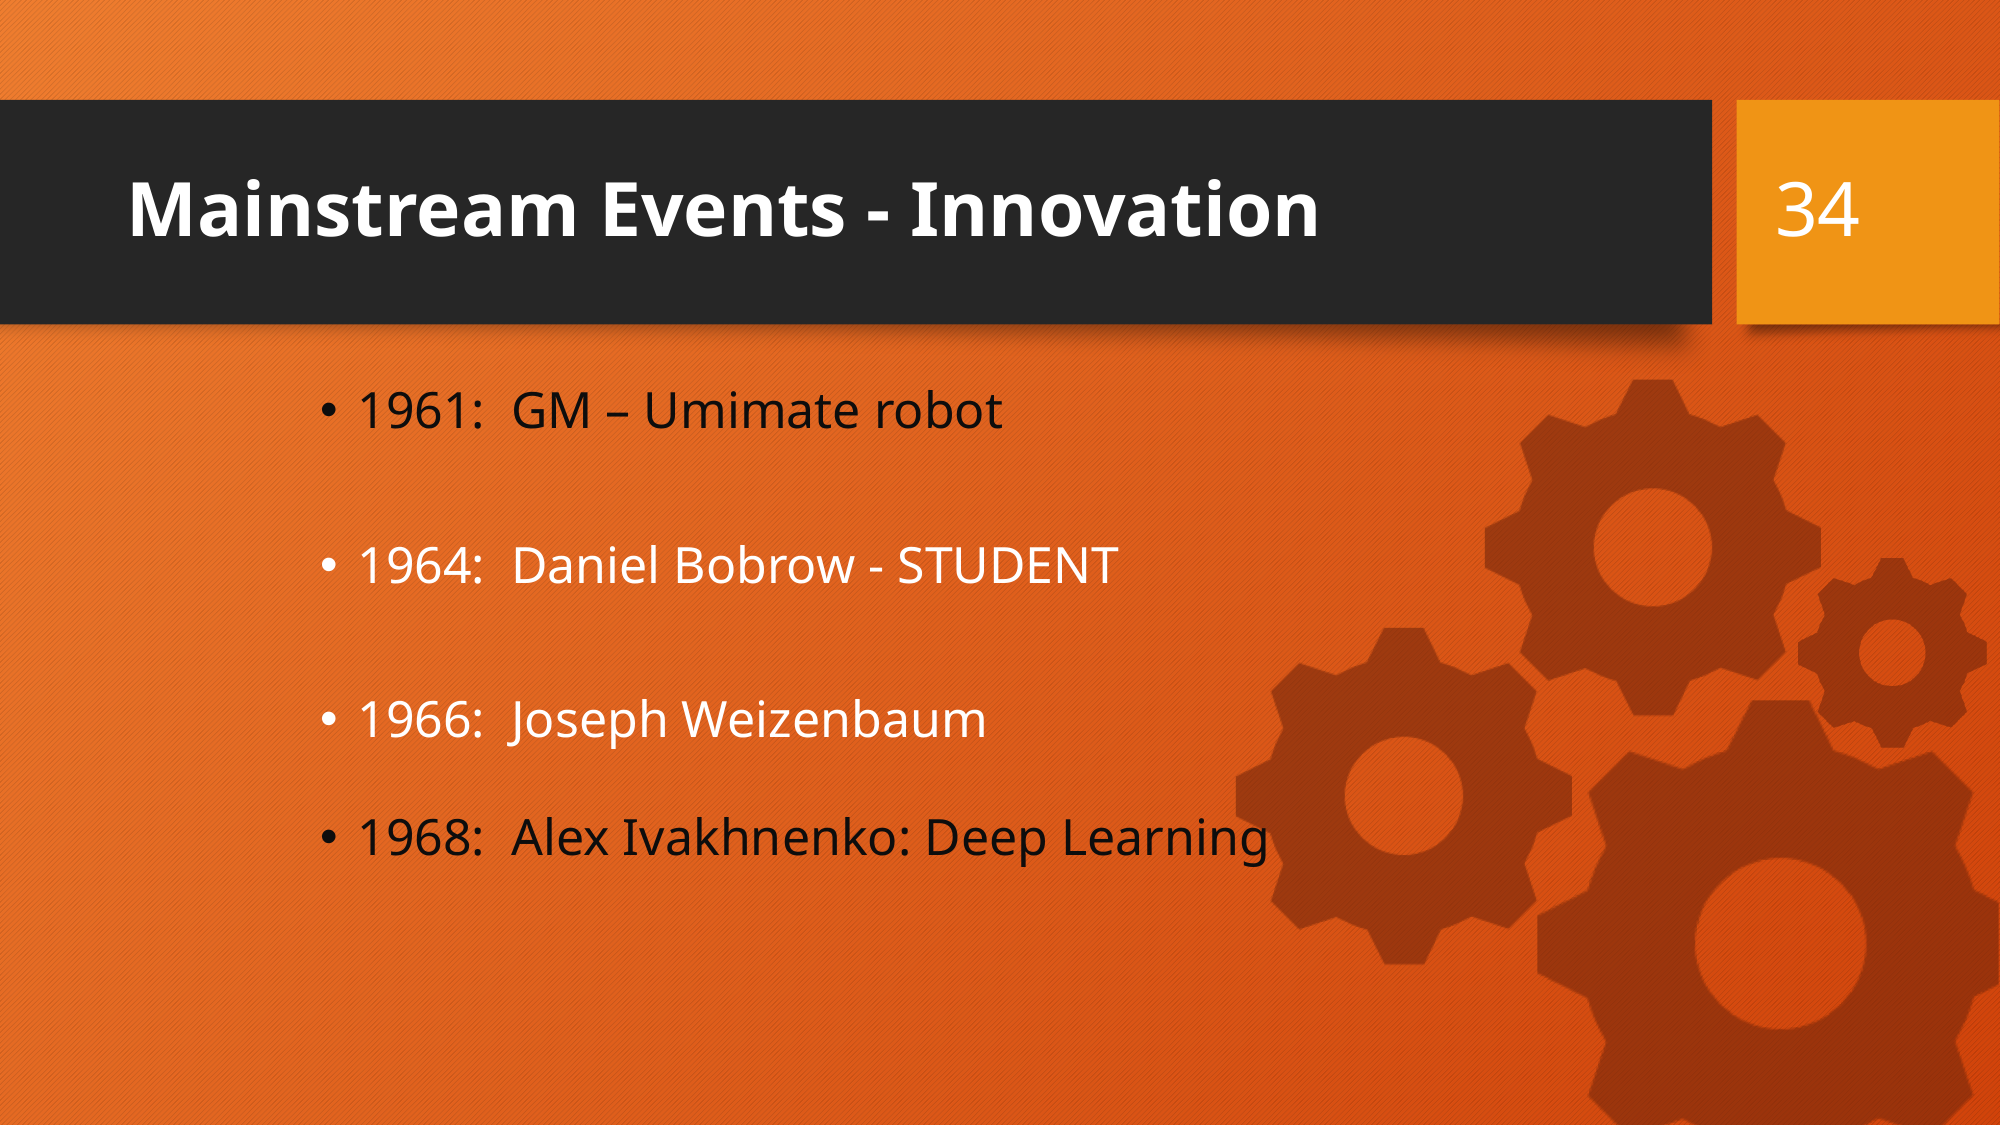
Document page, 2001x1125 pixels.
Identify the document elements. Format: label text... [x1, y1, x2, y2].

list 1966: Joseph Weizenbaum [305, 654, 1417, 790]
slide_number 34 [1760, 123, 1950, 303]
title Mainstream Events - Innovation [111, 123, 1689, 301]
list 1961: GM – Umimate robot [305, 344, 1343, 480]
picture [0, 311, 2001, 1125]
list 1968: Alex Ivakhnenko: Deep Learning [305, 808, 1689, 944]
list 1964: Daniel Bobrow - STUDENT [305, 499, 1666, 635]
